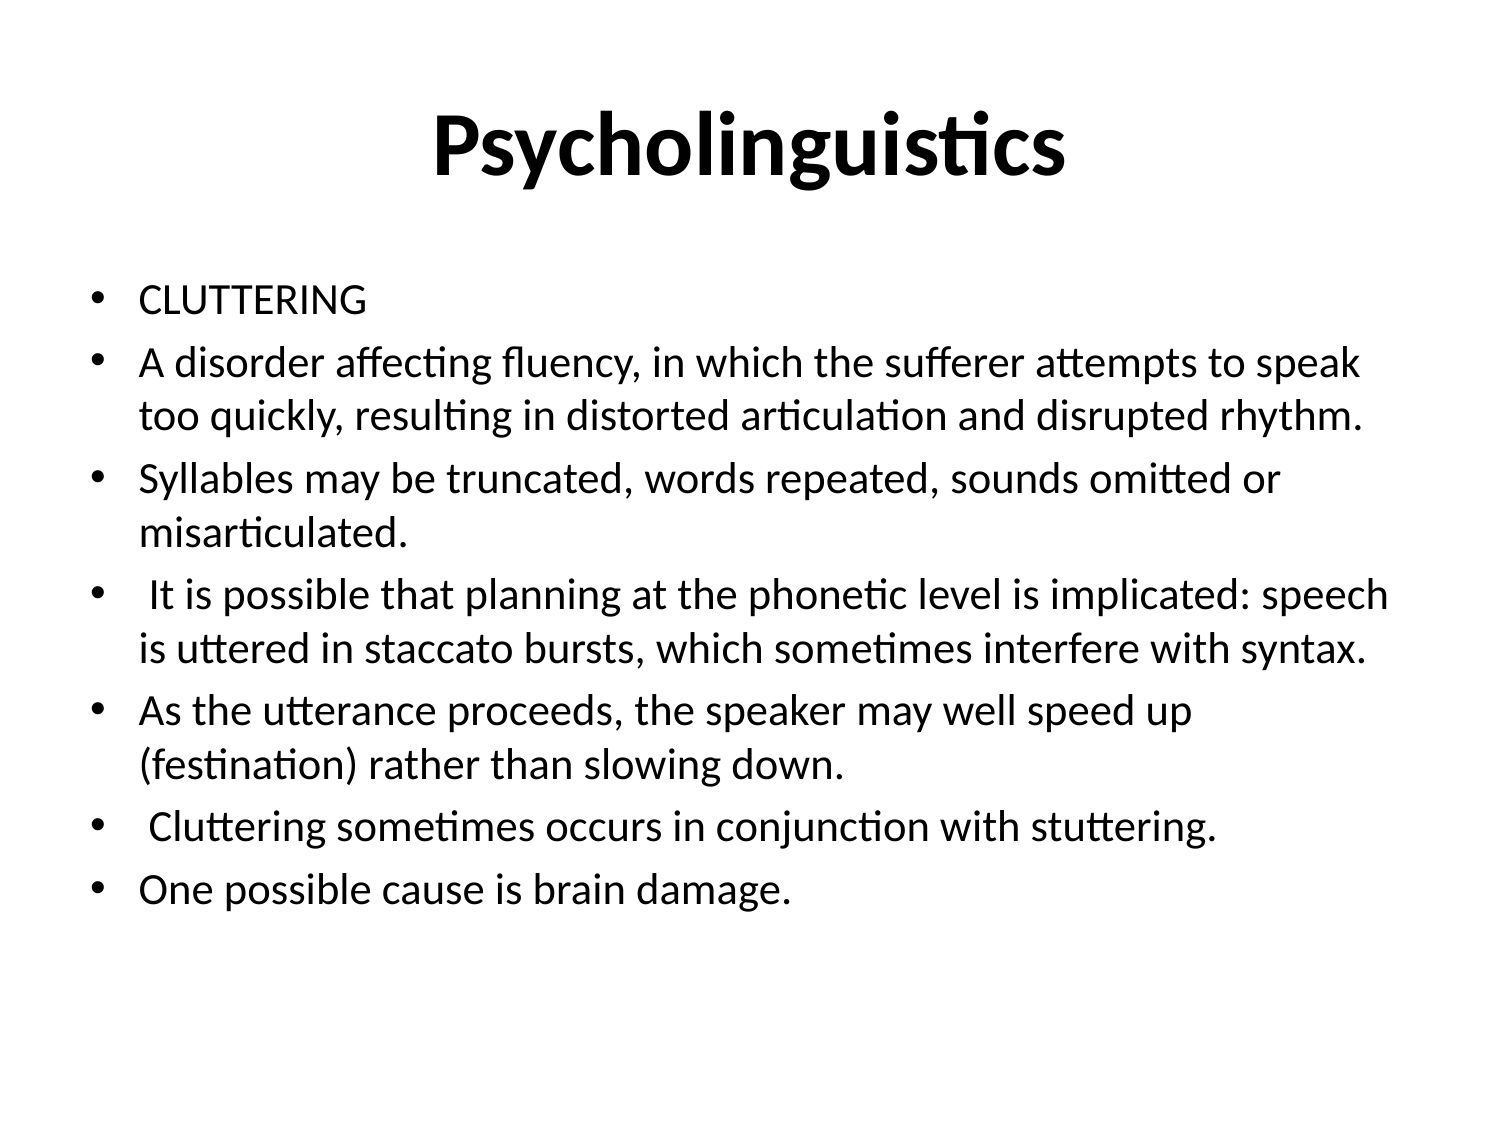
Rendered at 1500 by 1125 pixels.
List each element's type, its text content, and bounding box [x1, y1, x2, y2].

list CLUTTERING A disorder affecting fluency, in which the sufferer attempts to speak too quickly, resulting in distorted articulation and disrupted rhythm. Syllables may be truncated, words repeated, sounds omitted or misarticulated. It is possible that planning at the phonetic level is implicated: speech is uttered in staccato bursts, which sometimes interfere with syntax. As the utterance proceeds, the speaker may well speed up (festination) rather than slowing down. Cluttering sometimes occurs in conjunction with stuttering. One possible cause is brain damage. [75, 262, 1425, 1005]
title Psycholinguistics [75, 45, 1425, 233]
